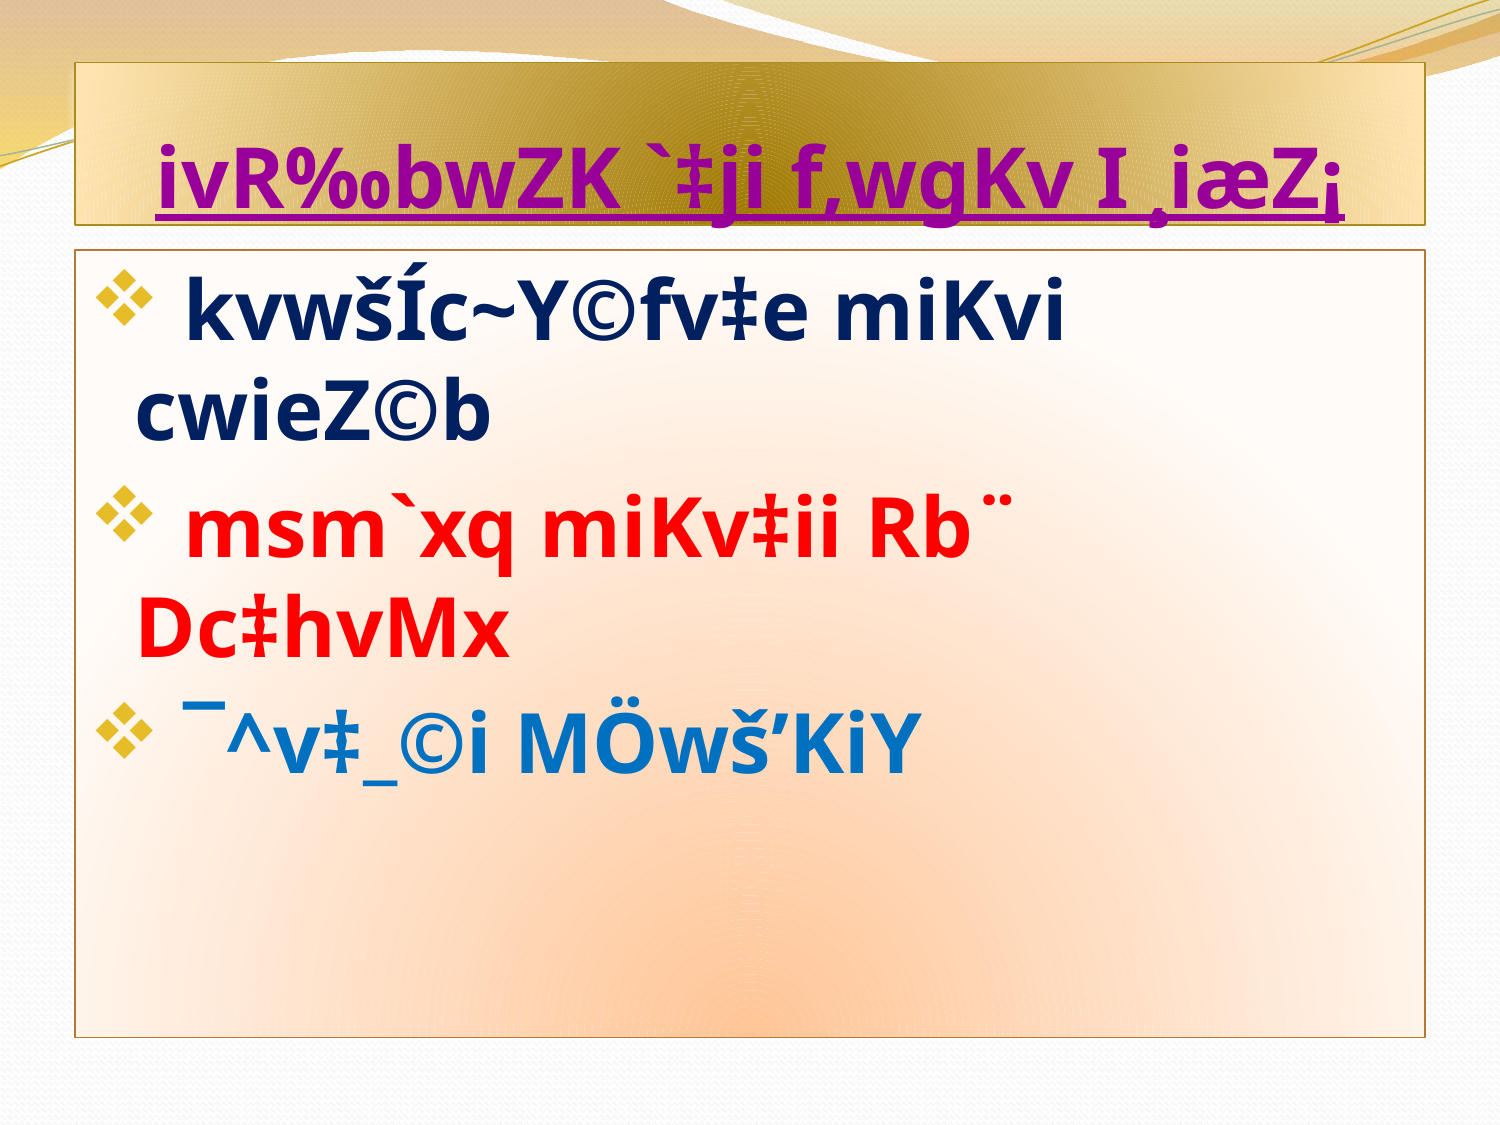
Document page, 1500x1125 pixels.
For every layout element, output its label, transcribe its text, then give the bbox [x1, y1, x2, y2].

title ivR‰bwZK `‡ji f‚wgKv I ¸iæZ¡ [74, 62, 1426, 226]
list kvwšÍc~Y©fv‡e miKvi cwieZ©b msm`xq miKv‡ii Rb¨ Dc‡hvMx ¯^v‡_©i MÖwš’KiY [74, 249, 1426, 1038]
